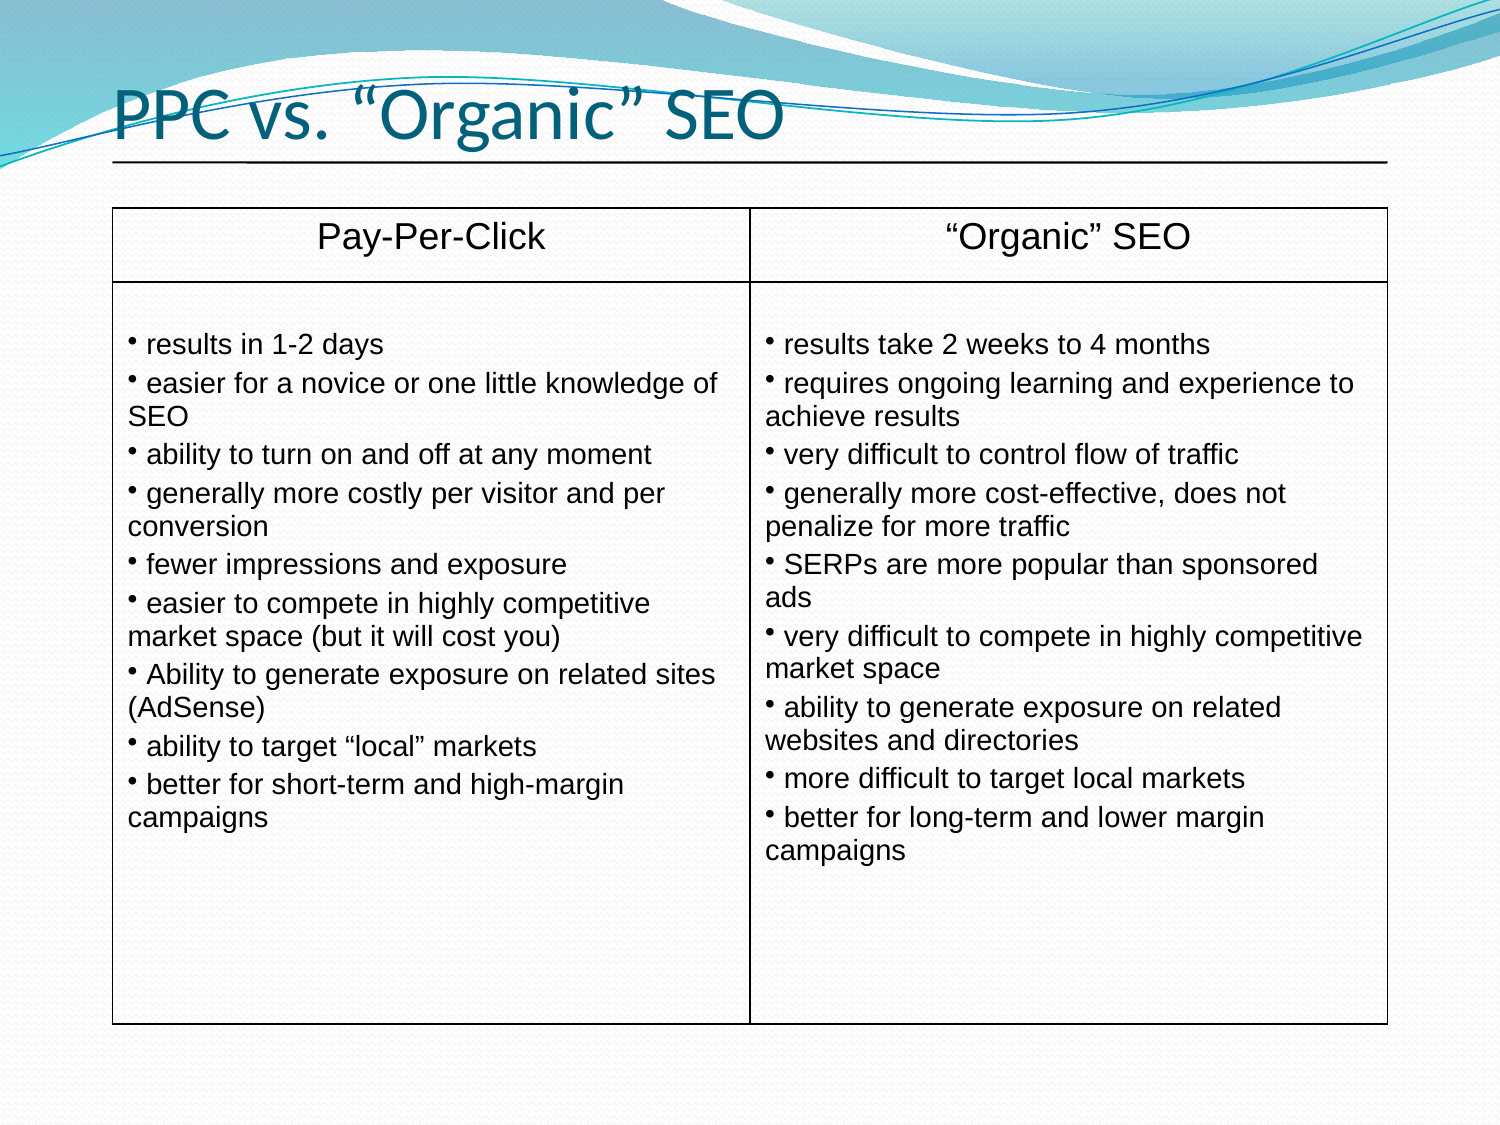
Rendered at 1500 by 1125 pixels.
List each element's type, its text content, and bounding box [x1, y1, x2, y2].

table_cell results take 2 weeks to 4 months requires ongoing learning and experience to achieve results very difficult to control flow of traffic generally more cost-effective, does not penalize for more traffic SERPs are more popular than sponsored ads very difficult to compete in highly competitive market space ability to generate exposure on related websites and directories more difficult to target local markets better for long-term and lower margin campaigns [751, 283, 1387, 1023]
table_cell results in 1-2 days easier for a novice or one little knowledge of SEO ability to turn on and off at any moment generally more costly per visitor and per conversion fewer impressions and exposure easier to compete in highly competitive market space (but it will cost you) Ability to generate exposure on related sites (AdSense) ability to target “local” markets better for short-term and high-margin campaigns [113, 283, 749, 1023]
title PPC vs. “Organic” SEO [112, 54, 1388, 155]
table_header “Organic” SEO [751, 209, 1387, 281]
table_header Pay-Per-Click [113, 209, 749, 281]
